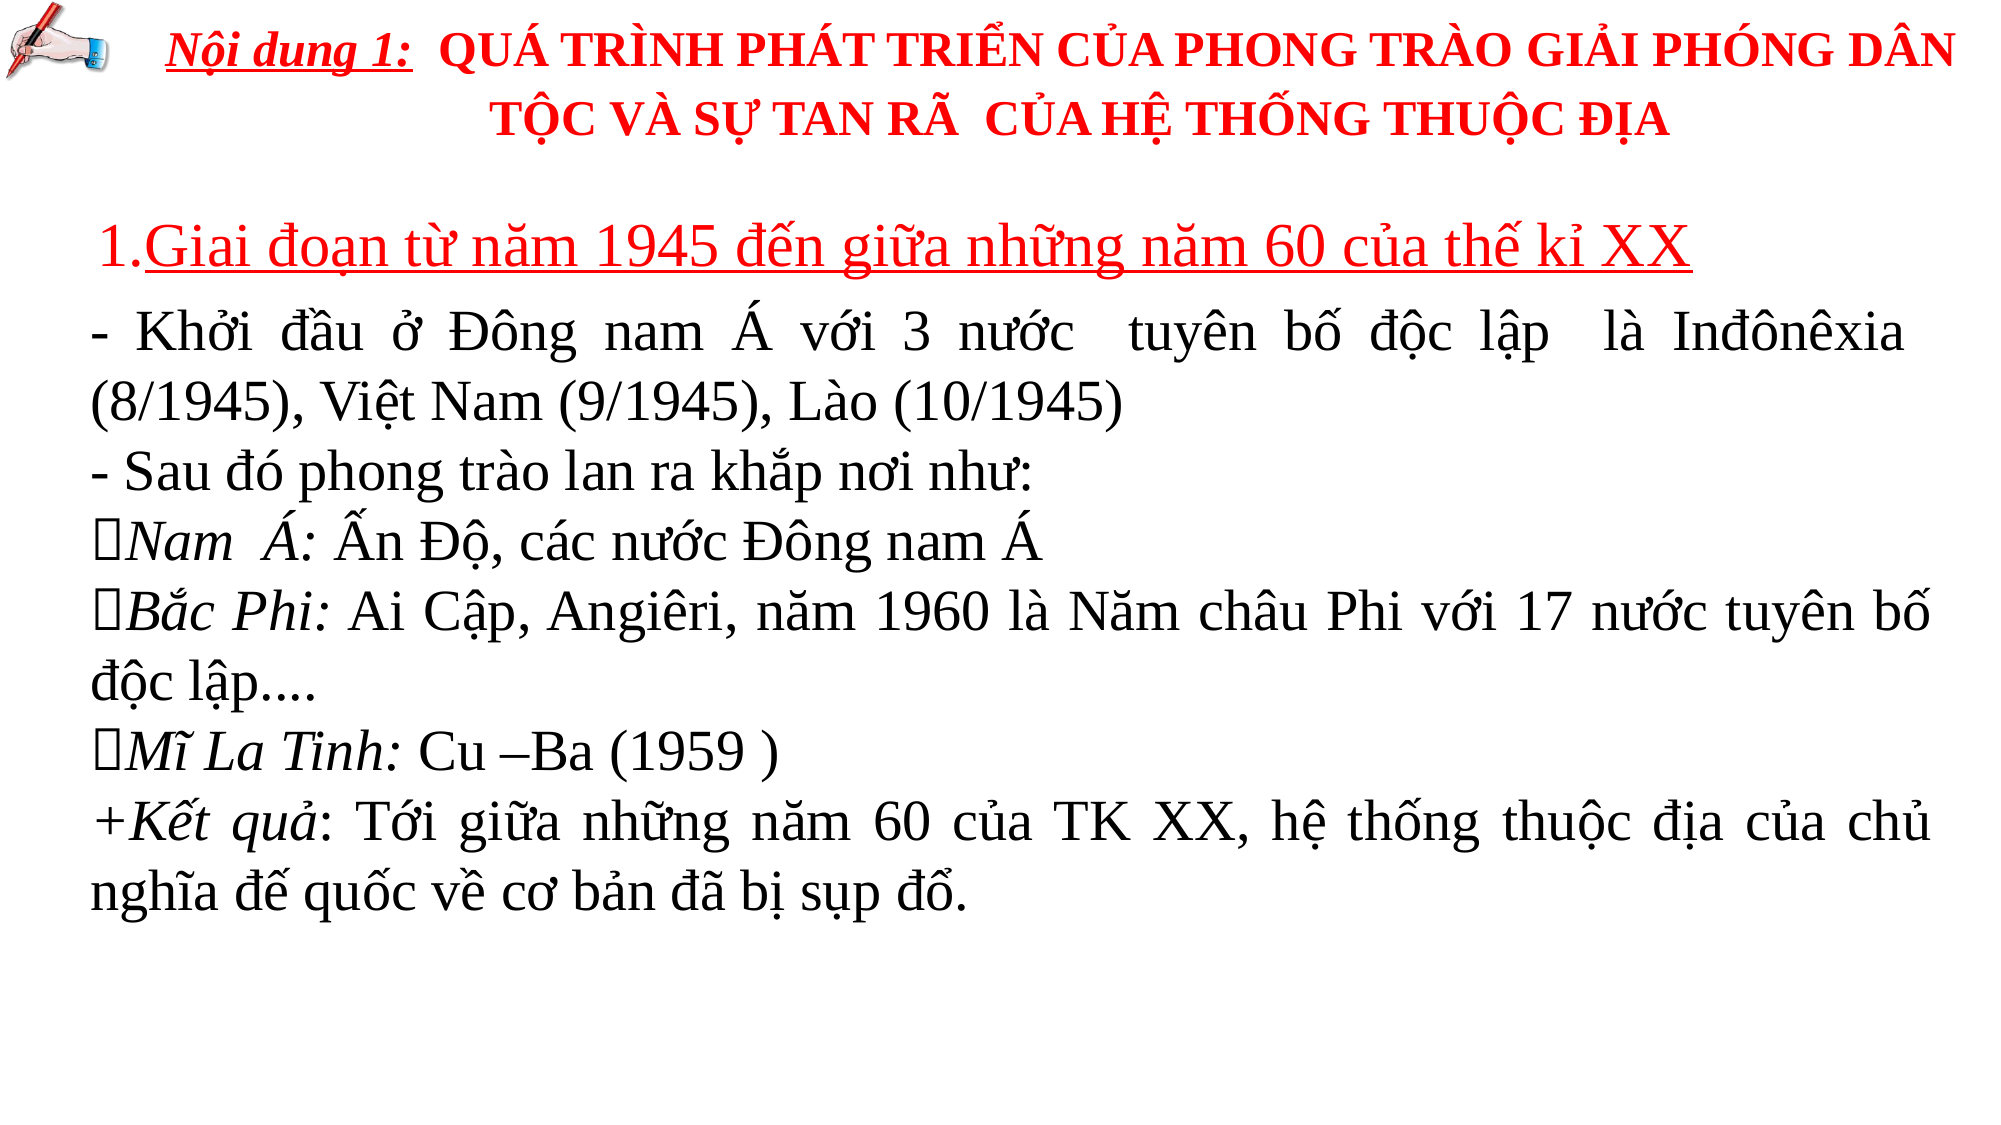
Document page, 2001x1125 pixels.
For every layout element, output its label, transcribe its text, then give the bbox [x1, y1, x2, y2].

text_box Giai đoạn từ năm 1945 đến giữa những năm 60 của thế kỉ XX [41, 177, 1855, 503]
picture [0, 0, 115, 81]
list Nội dung 1: QUÁ TRÌNH PHÁT TRIỂN CỦA PHONG TRÀO GIẢI PHÓNG DÂN TỘC VÀ SỰ TAN RÃ CỦA HỆ THỐNG THUỘC ĐỊA [122, 0, 2000, 219]
text_box - Khởi đầu ở Đông nam Á với 3 nước tuyên bố độc lập là Inđônêxia (8/1945), Việt Nam (9/1945), Lào (10/1945) - Sau đó phong trào lan ra khắp nơi như: Nam Á: Ấn Độ, các nước Đông nam Á Bắc Phi: Ai Cập, Angiêri, năm 1960 là Năm châu Phi với 17 nước tuyên bố độc lập.... Mĩ La Tinh: Cu –Ba (1959 ) +Kết quả: Tới giữa những năm 60 của TK XX, hệ thống thuộc địa của chủ nghĩa đế quốc về cơ bản đã bị sụp đổ. [74, 284, 1948, 930]
